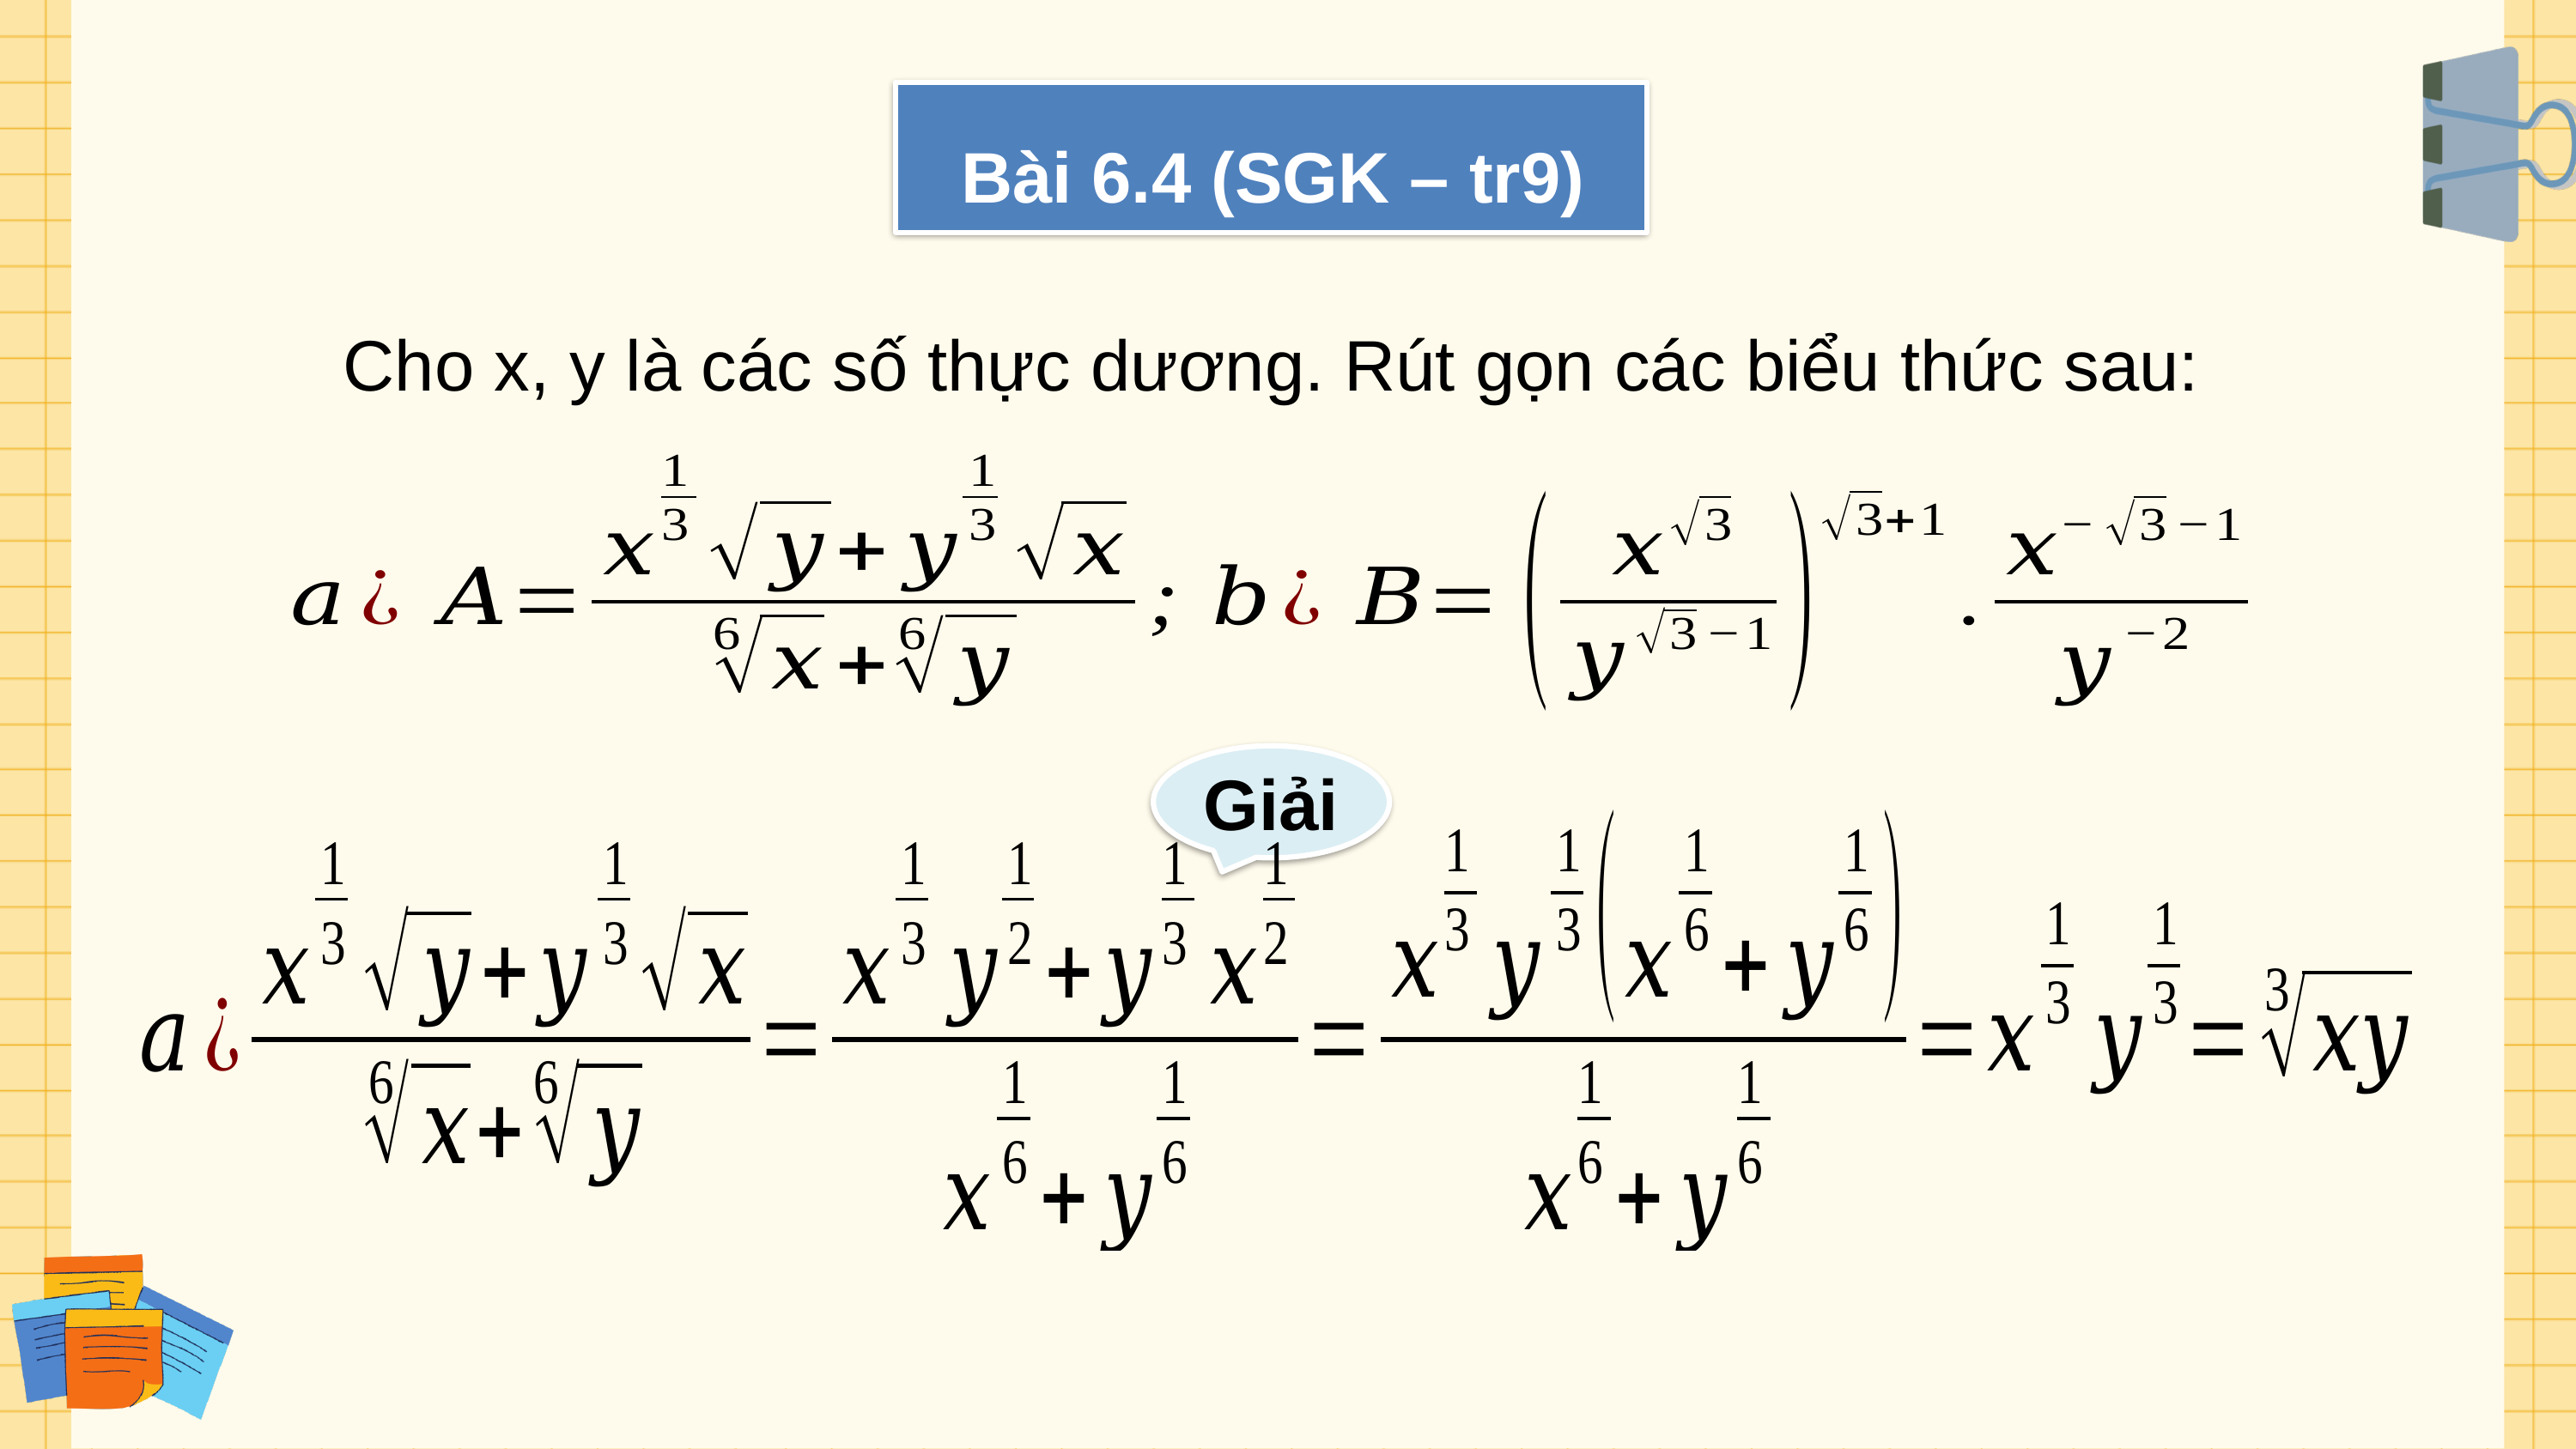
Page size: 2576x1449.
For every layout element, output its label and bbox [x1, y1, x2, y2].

picture [0, 0, 2576, 1449]
text_box [895, 82, 1648, 233]
